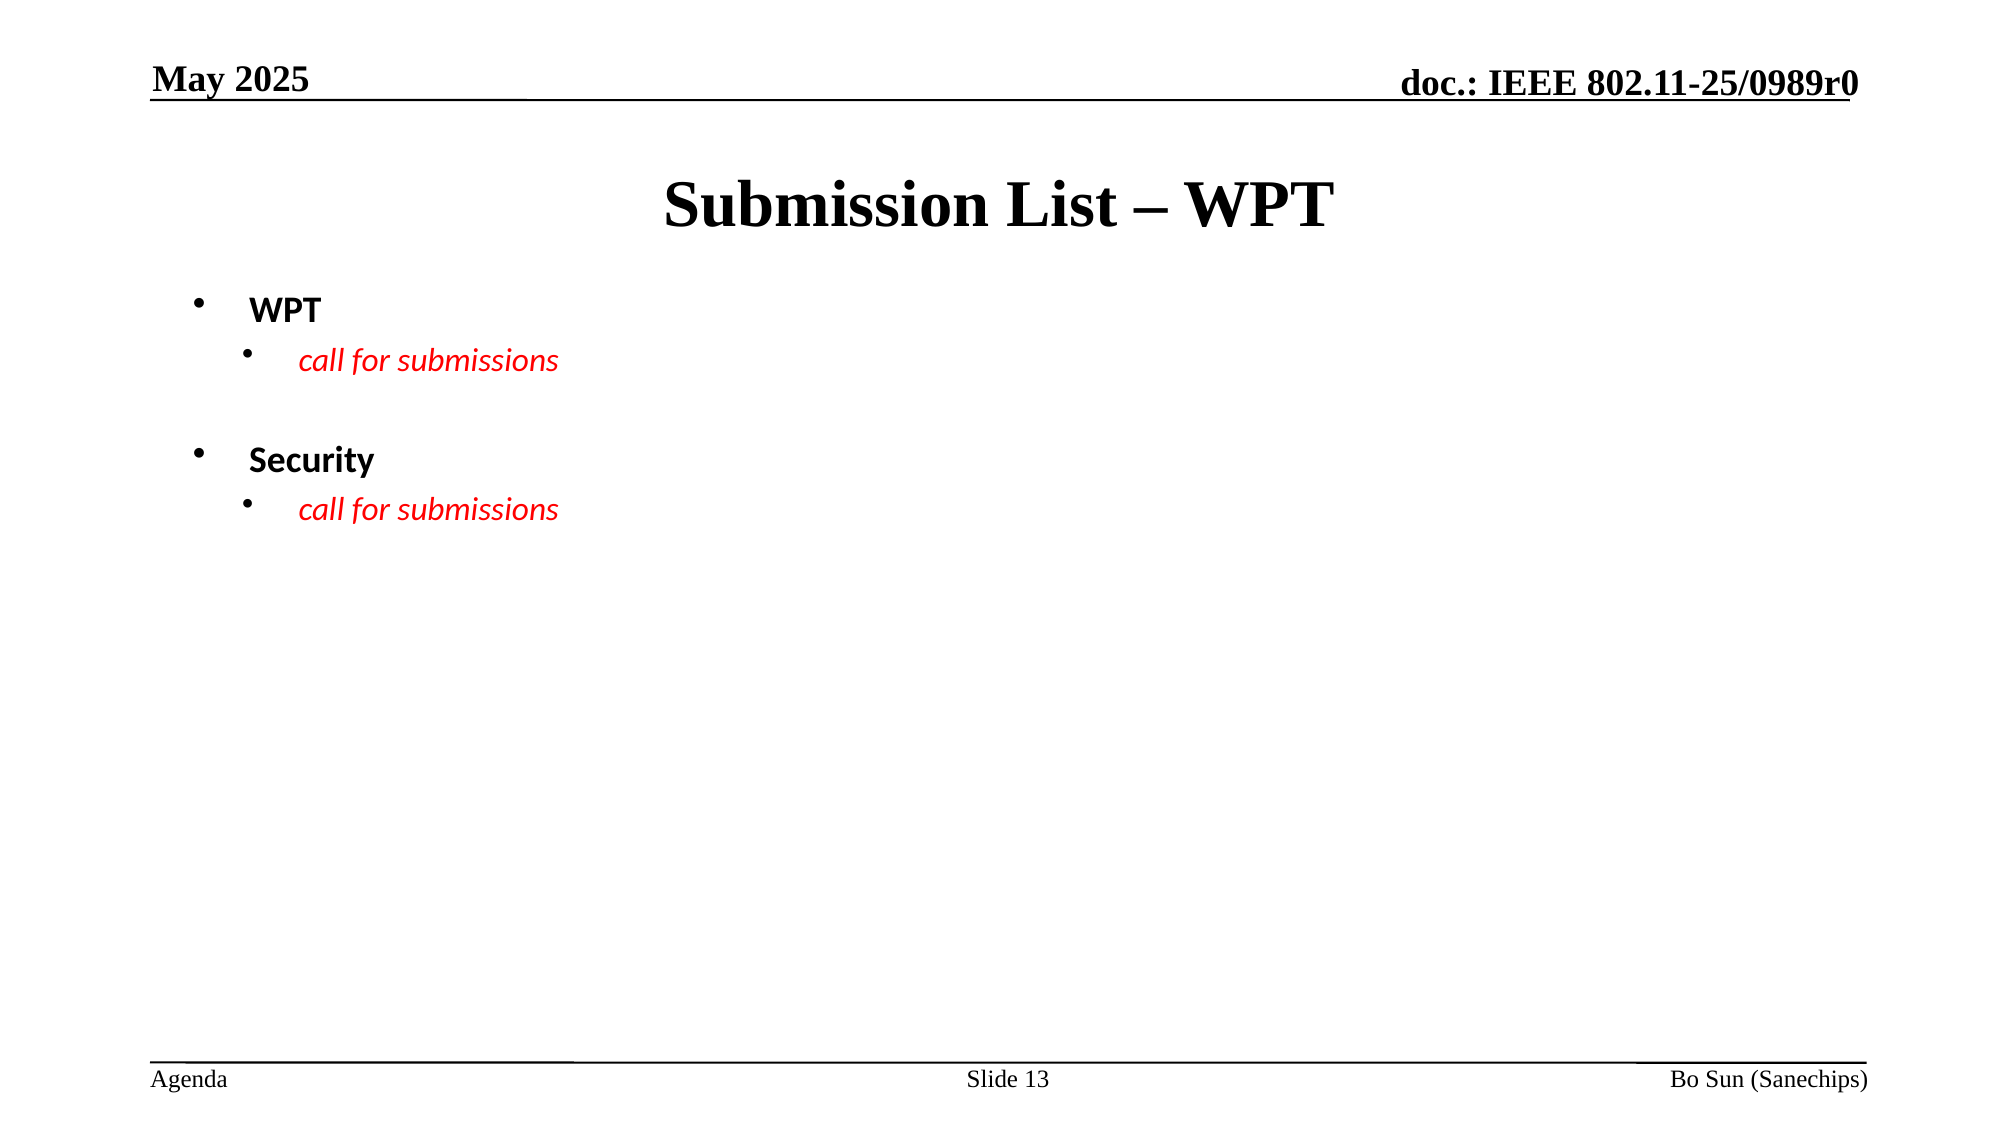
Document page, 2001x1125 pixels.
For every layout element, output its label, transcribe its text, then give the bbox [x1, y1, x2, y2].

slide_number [152, 54, 563, 100]
text_box WPT call for submissions Security call for submissions [152, 277, 1828, 950]
slide_number Slide 13 [949, 1061, 1067, 1123]
footer Bo Sun (Sanechips) [1171, 1061, 1869, 1093]
text_box Submission List – WPT [149, 112, 1850, 288]
